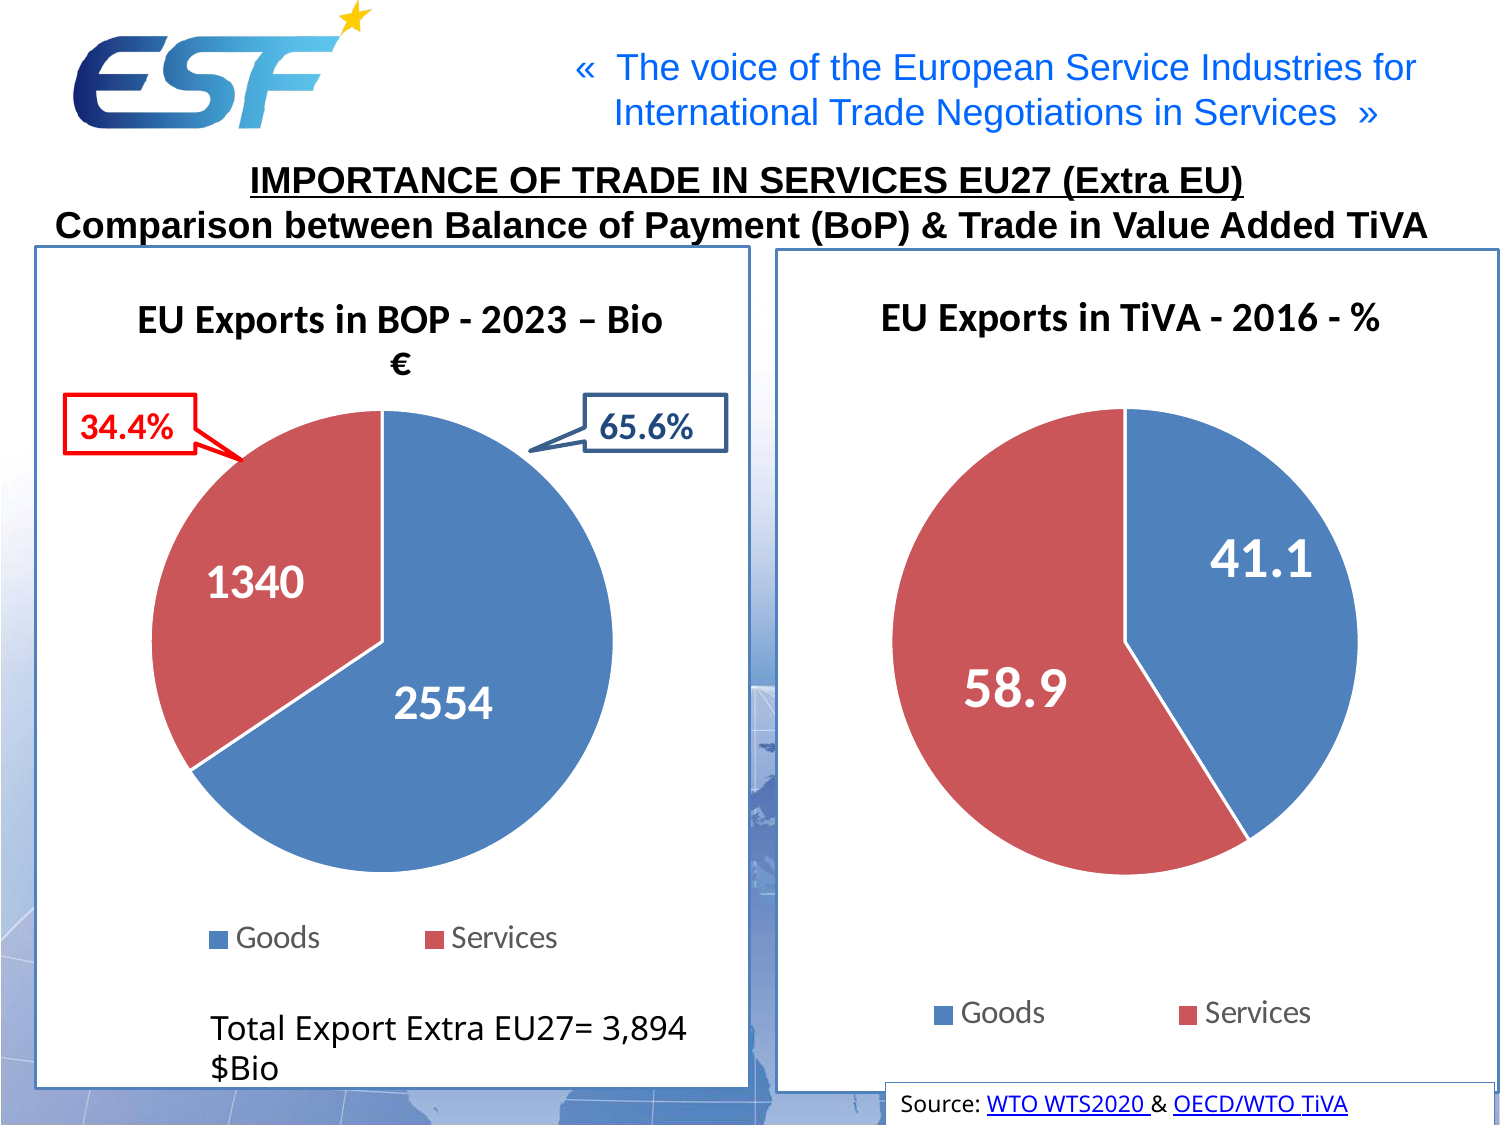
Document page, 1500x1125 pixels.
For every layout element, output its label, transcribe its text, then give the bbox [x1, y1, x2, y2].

chart [33, 244, 751, 1091]
picture [0, 0, 1500, 248]
picture [1495, 1095, 1500, 1125]
text_box IMPORTANCE OF TRADE IN SERVICES EU27 (Extra EU) Comparison between Balance of Payment (BoP) & Trade in Value Added TiVA [0, 148, 1495, 294]
text_box Source: WTO WTS2020 & OECD/WTO TiVA [885, 1104, 1495, 1125]
picture [0, 294, 885, 1125]
chart [774, 248, 1500, 1095]
